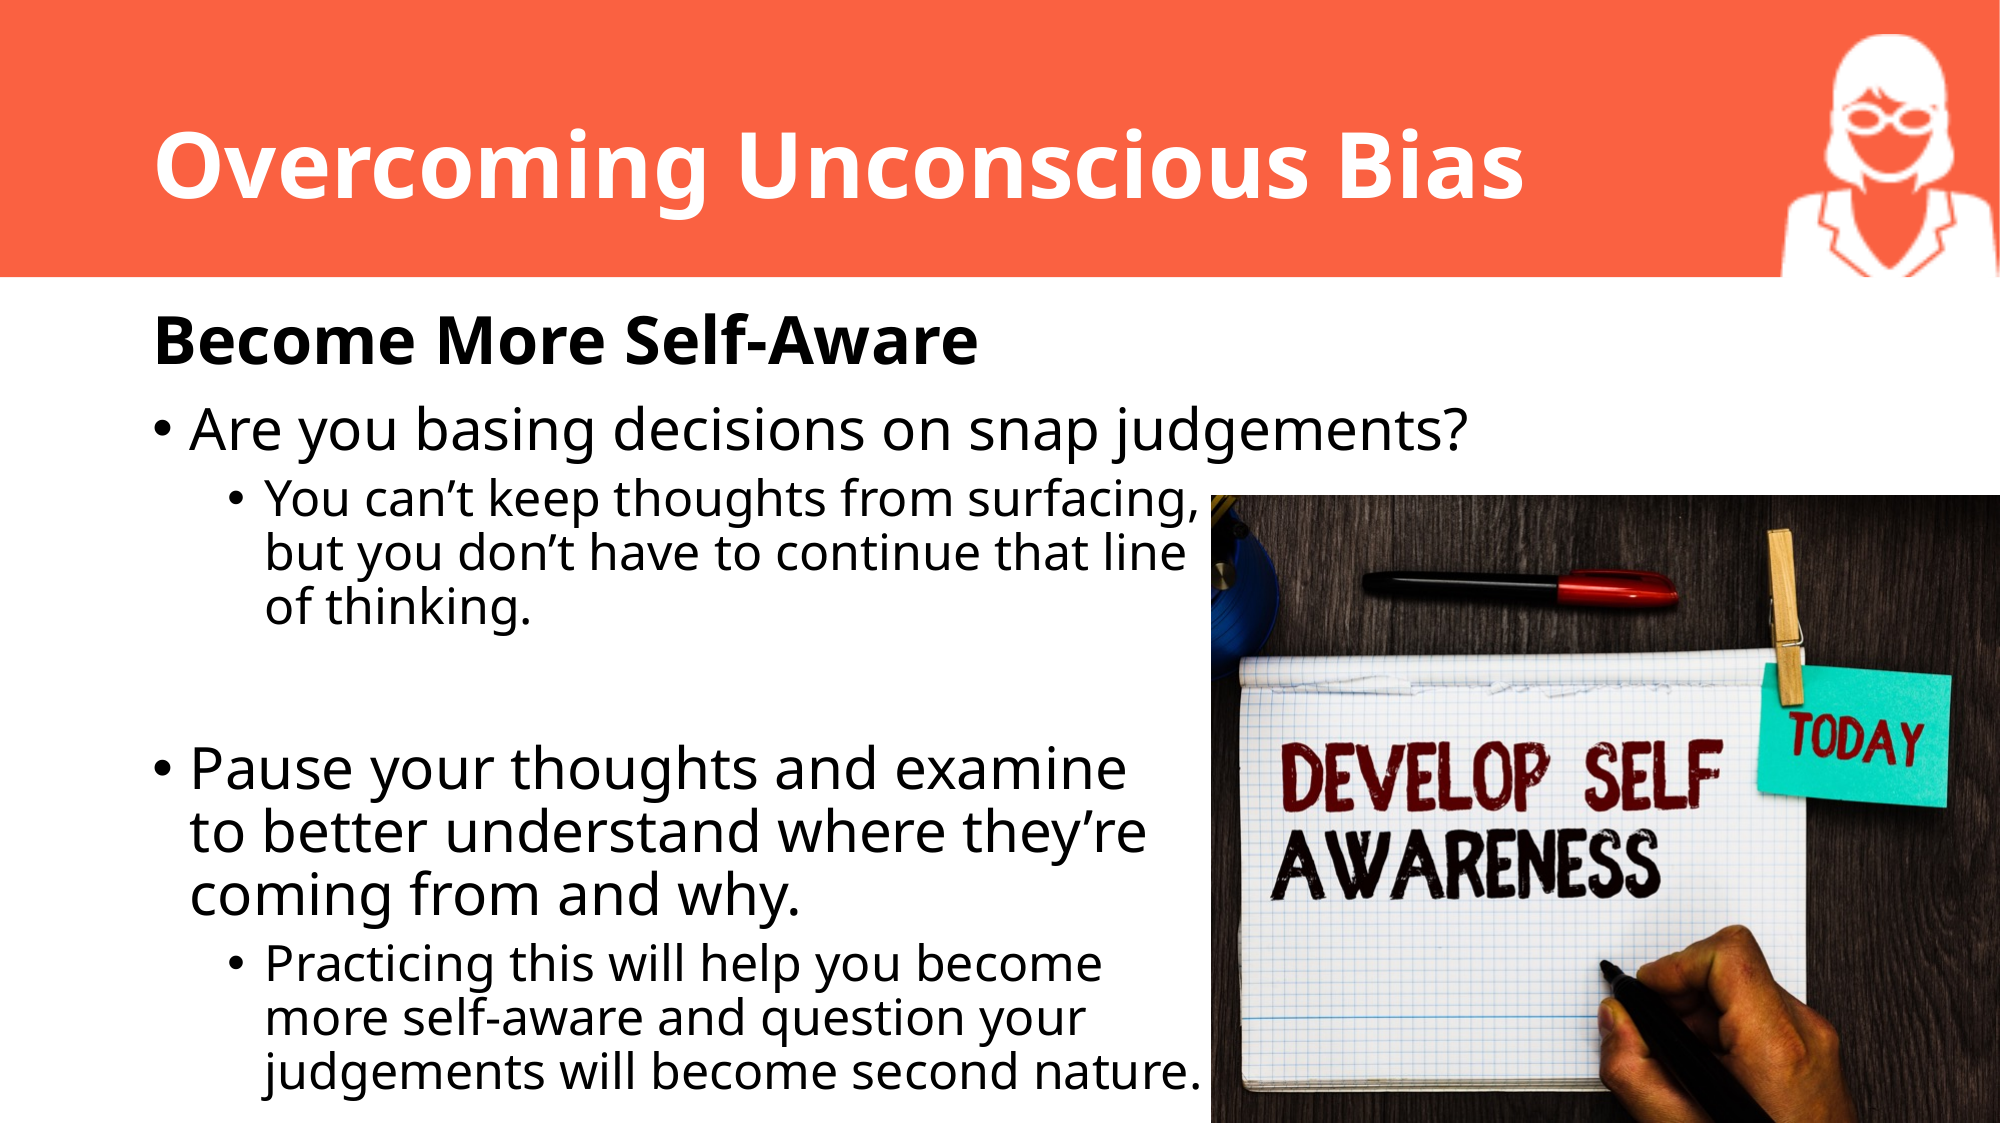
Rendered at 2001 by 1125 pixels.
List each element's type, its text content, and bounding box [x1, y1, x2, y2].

text_box [0, 0, 2000, 278]
text_box Become More Self-Aware Are you basing decisions on snap judgements? You can’t keep thoughts from surfacing, but you don’t have to continue that line of thinking. Pause your thoughts and examine to better understand where they’re coming from and why. Practicing this will help you become more self-aware and question your judgements will become second nature. [137, 299, 1863, 1125]
text_box Overcoming Unconscious Bias [137, 59, 1780, 278]
picture [1780, 34, 2000, 297]
picture [1211, 495, 2000, 1123]
